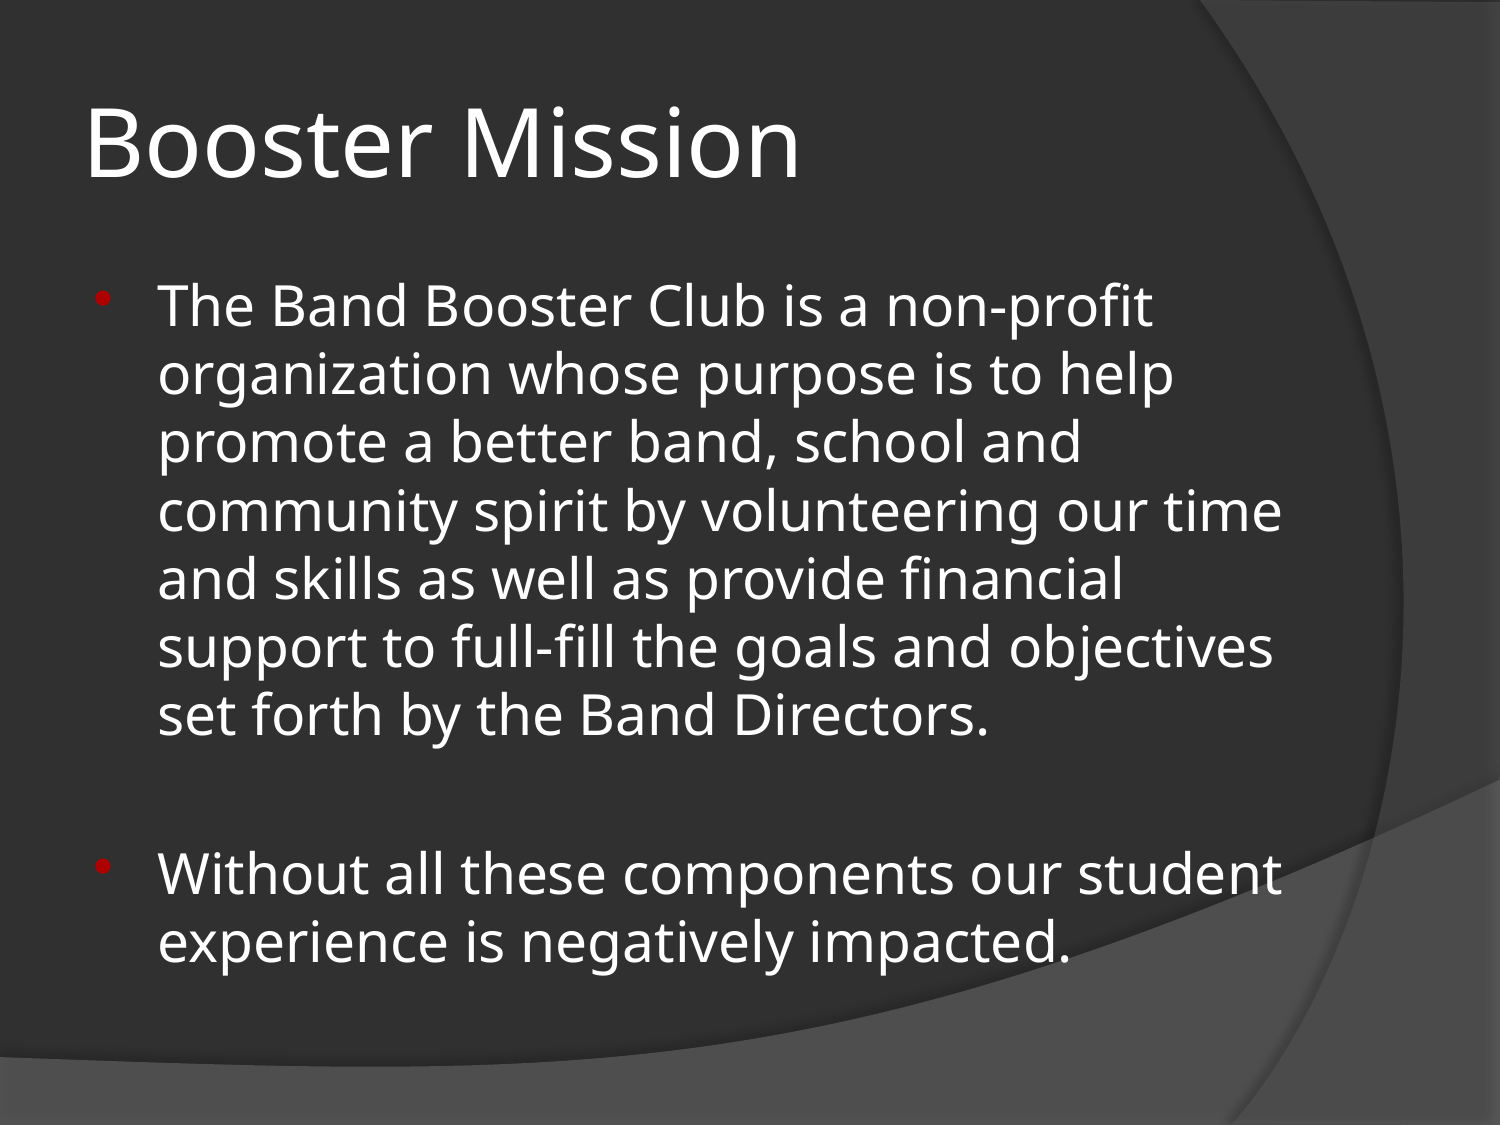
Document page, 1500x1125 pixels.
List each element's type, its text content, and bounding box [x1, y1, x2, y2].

title Booster Mission [75, 45, 1300, 233]
list The Band Booster Club is a non-profit organization whose purpose is to help promote a better band, school and community spirit by volunteering our time and skills as well as provide financial support to full-fill the goals and objectives set forth by the Band Directors. Without all these components our student experience is negatively impacted. [75, 262, 1300, 1005]
